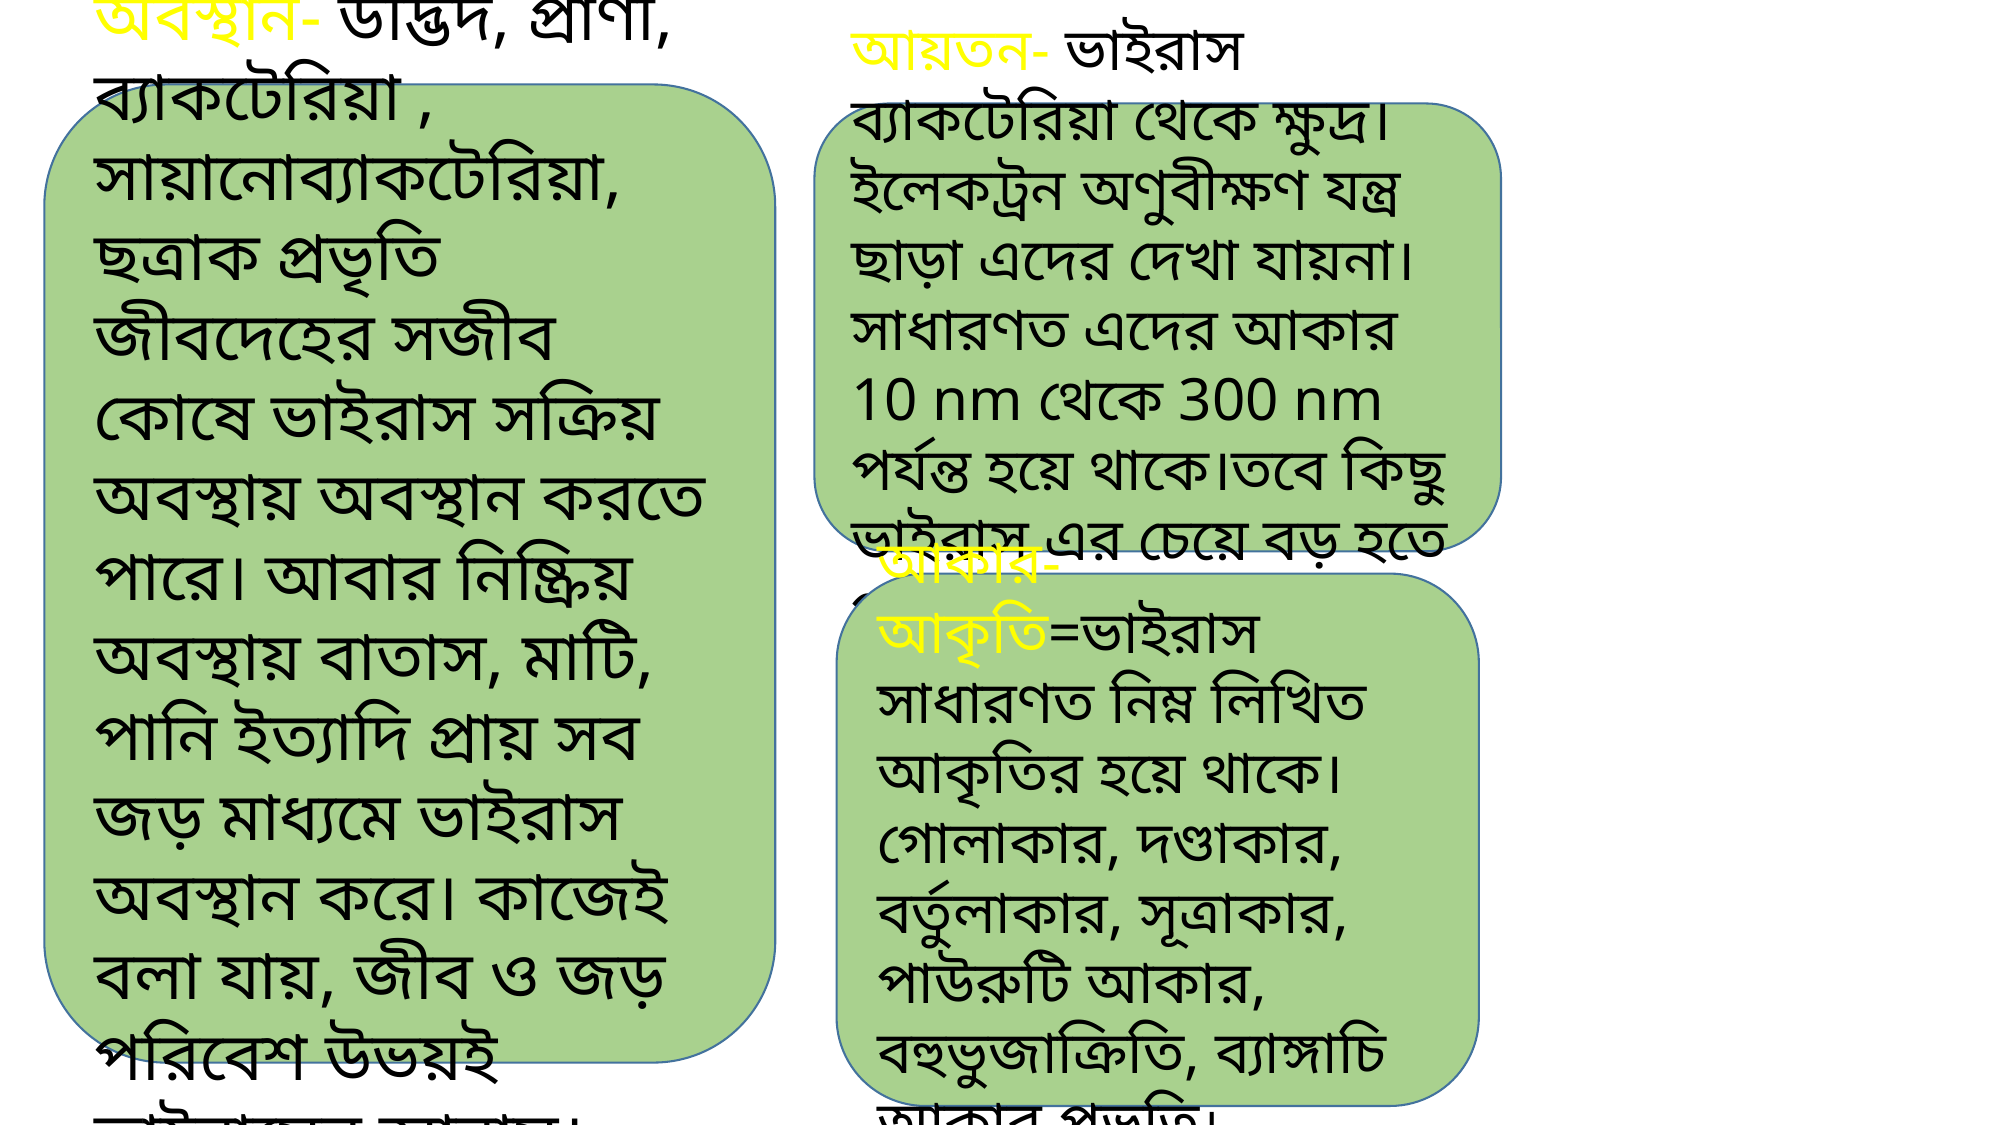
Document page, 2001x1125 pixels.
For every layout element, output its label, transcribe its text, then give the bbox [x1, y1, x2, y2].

text_box আকার-আকৃতি=ভাইরাস সাধারণত নিম্ন লিখিত আকৃতির হয়ে থাকে। গোলাকার, দণ্ডাকার, বর্তুলাকার, সূত্রাকার, পাউরুটি আকার, বহুভুজাক্রিতি, ব্যাঙ্গাচি আকার প্রভৃতি। [835, 572, 1480, 1108]
text_box অবস্থান- উদ্ভিদ, প্রাণী, ব্যাকটেরিয়া , সায়ানোব্যাকটেরিয়া, ছত্রাক প্রভৃতি জীবদেহের সজীব কোষে ভাইরাস সক্রিয় অবস্থায় অবস্থান করতে পারে। আবার নিষ্ক্রিয় অবস্থায় বাতাস, মাটি, পানি ইত্যাদি প্রায় সব জড় মাধ্যমে ভাইরাস অবস্থান করে। কাজেই বলা যায়, জীব ও জড় পরিবেশ উভয়ই ভাইরাসের আবাস। [43, 83, 777, 1064]
text_box আয়তন- ভাইরাস ব্যাকটেরিয়া থেকে ক্ষুদ্র। ইলেকট্রন অণুবীক্ষণ যন্ত্র ছাড়া এদের দেখা যায়না। সাধারণত এদের আকার 10 nm থেকে 300 nm পর্যন্ত হয়ে থাকে।তবে কিছু ভাইরাস এর চেয়ে বড় হতে পারে। [813, 102, 1503, 553]
